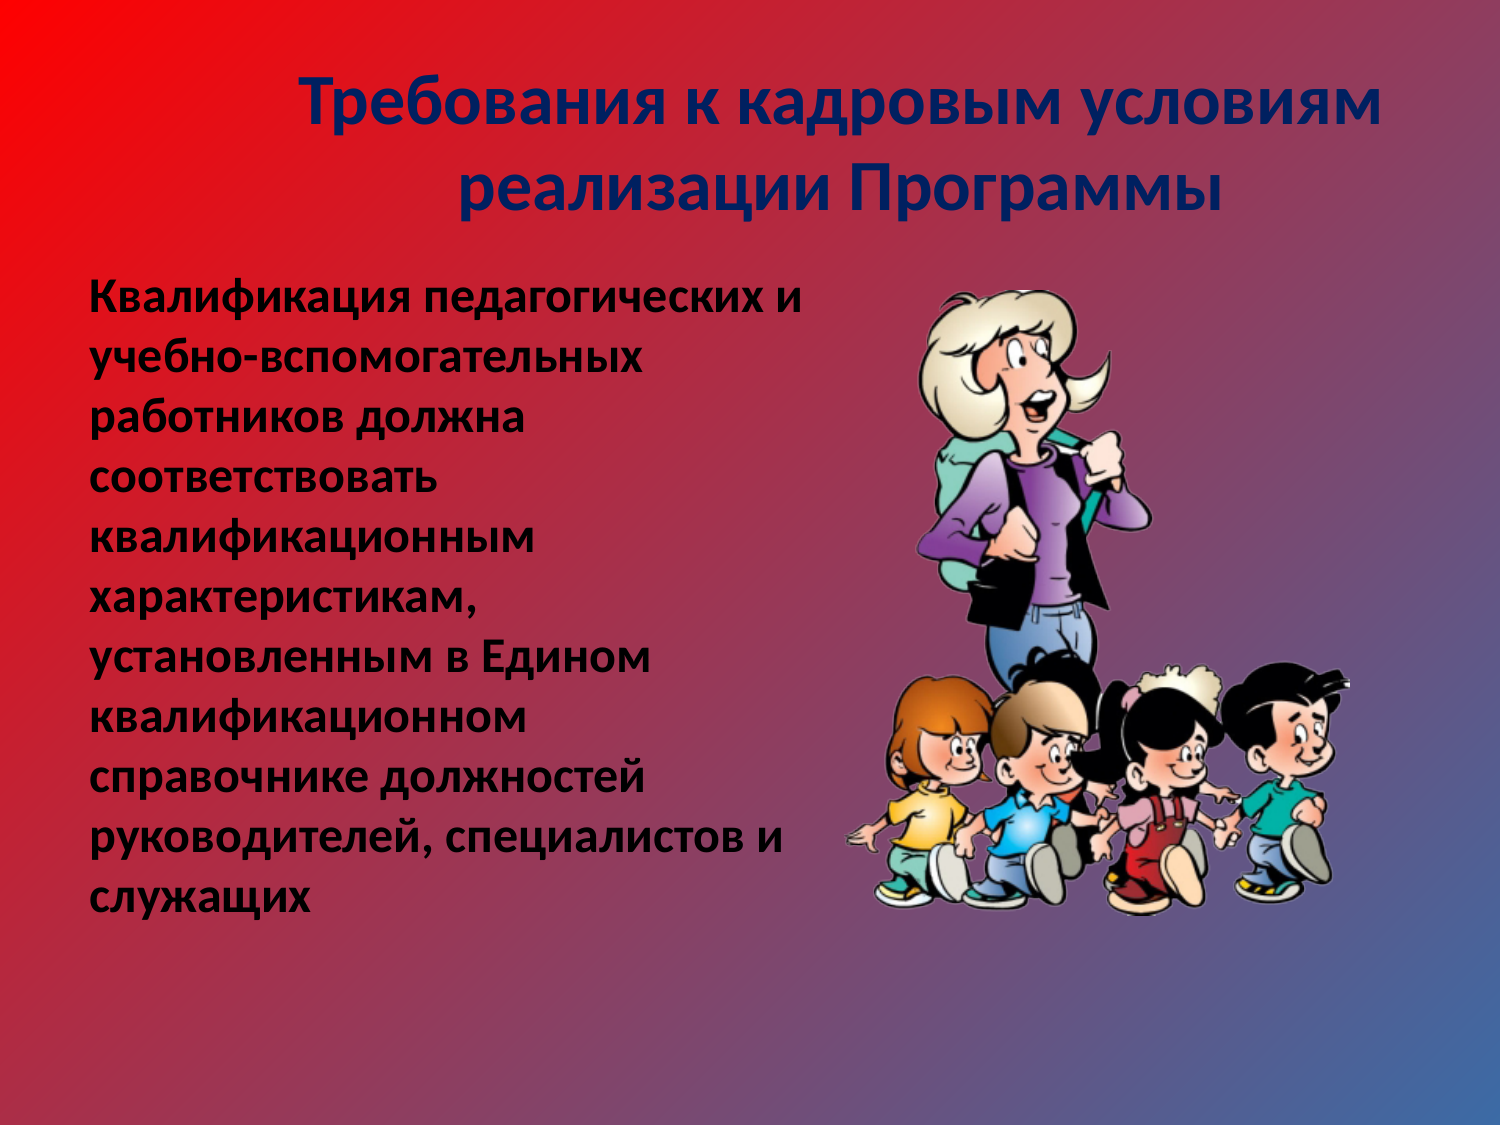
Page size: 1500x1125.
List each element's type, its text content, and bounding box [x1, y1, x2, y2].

text_box Требования к кадровым условиям реализации Программы [257, 45, 1425, 233]
picture [844, 290, 1350, 916]
text_box Квалификация педагогических и учебно-вспомогательных работников должна соответствовать квалификационным характеристикам, установленным в Едином квалификационном справочнике должностей руководителей, специалистов и служащих [74, 255, 821, 1005]
